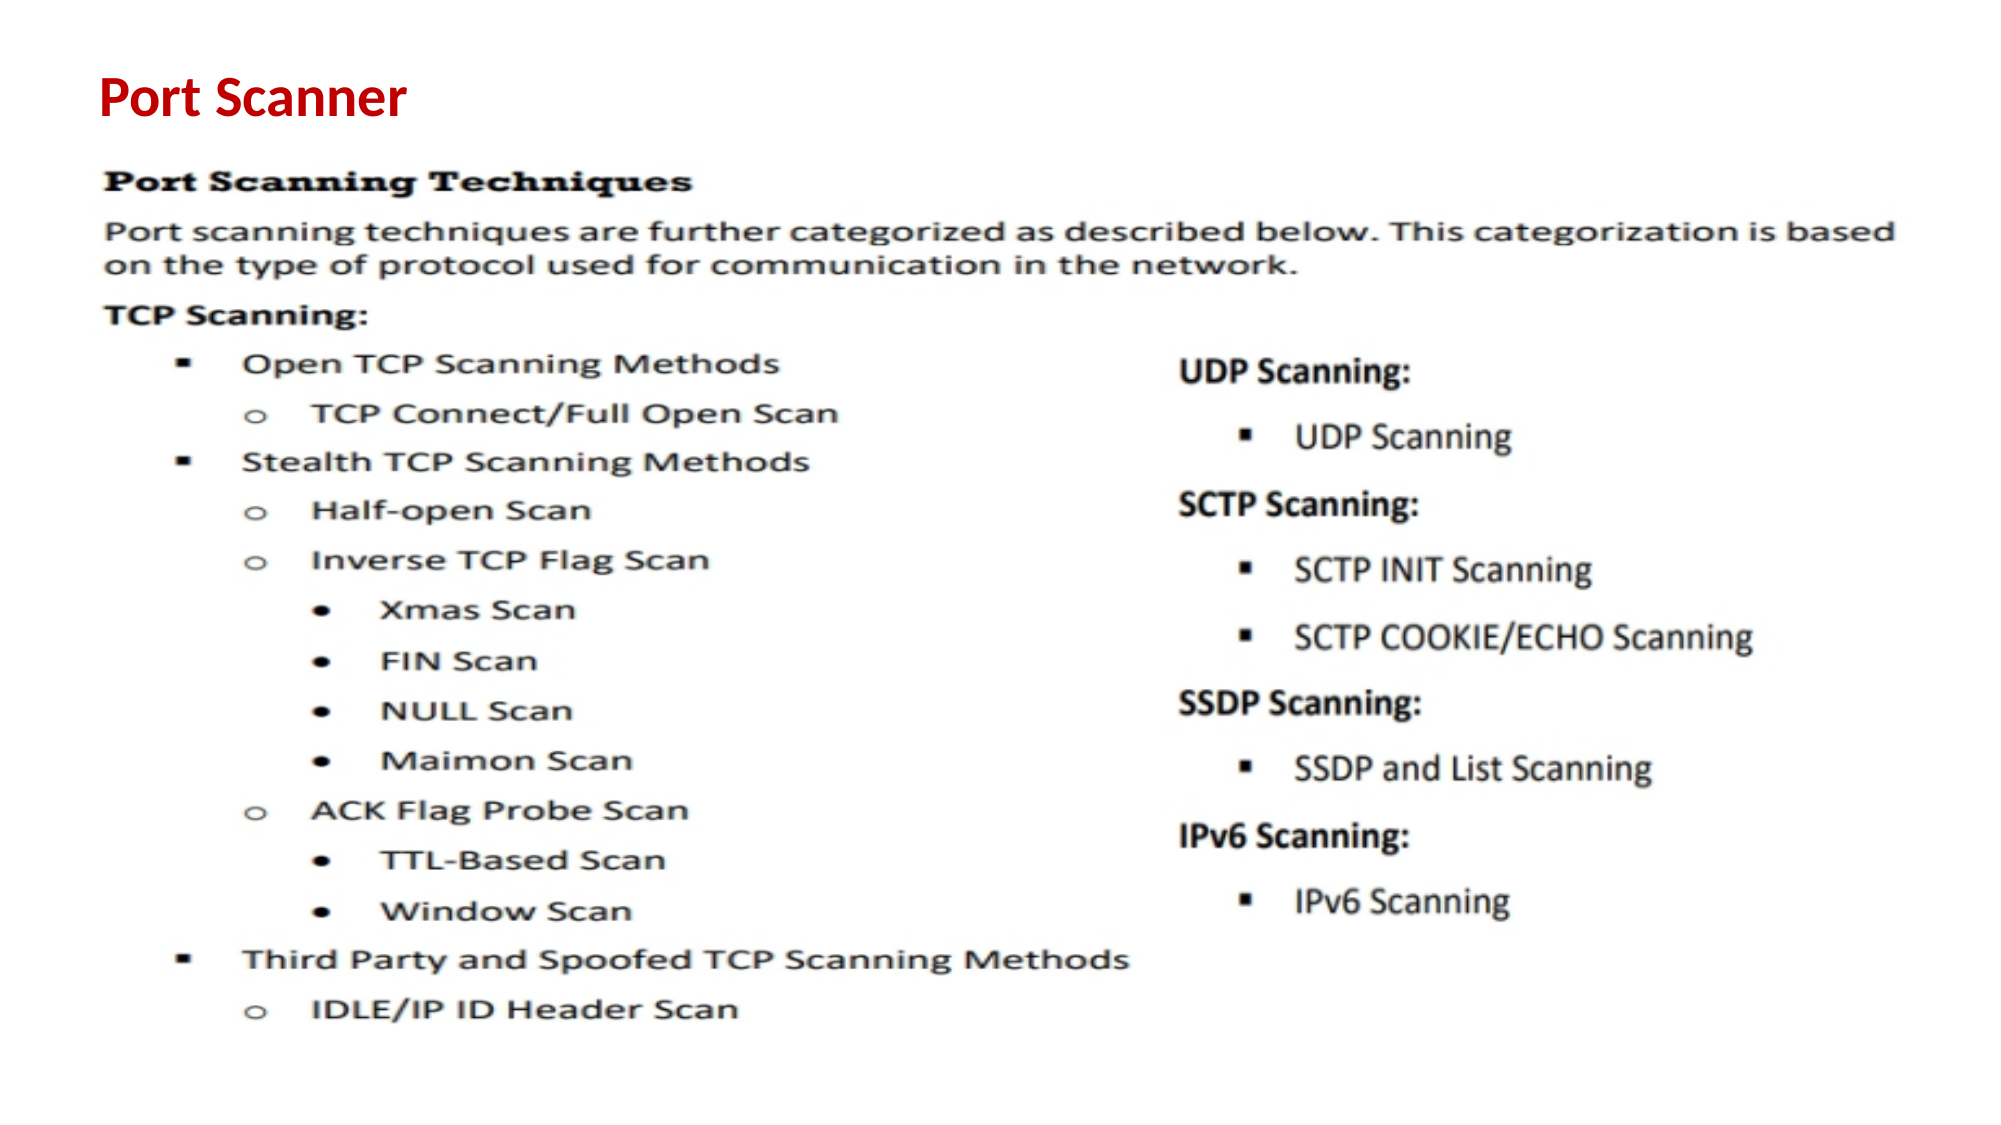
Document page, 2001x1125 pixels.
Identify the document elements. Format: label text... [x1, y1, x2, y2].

picture [92, 164, 1908, 1033]
title Port Scanner [84, 30, 1810, 165]
